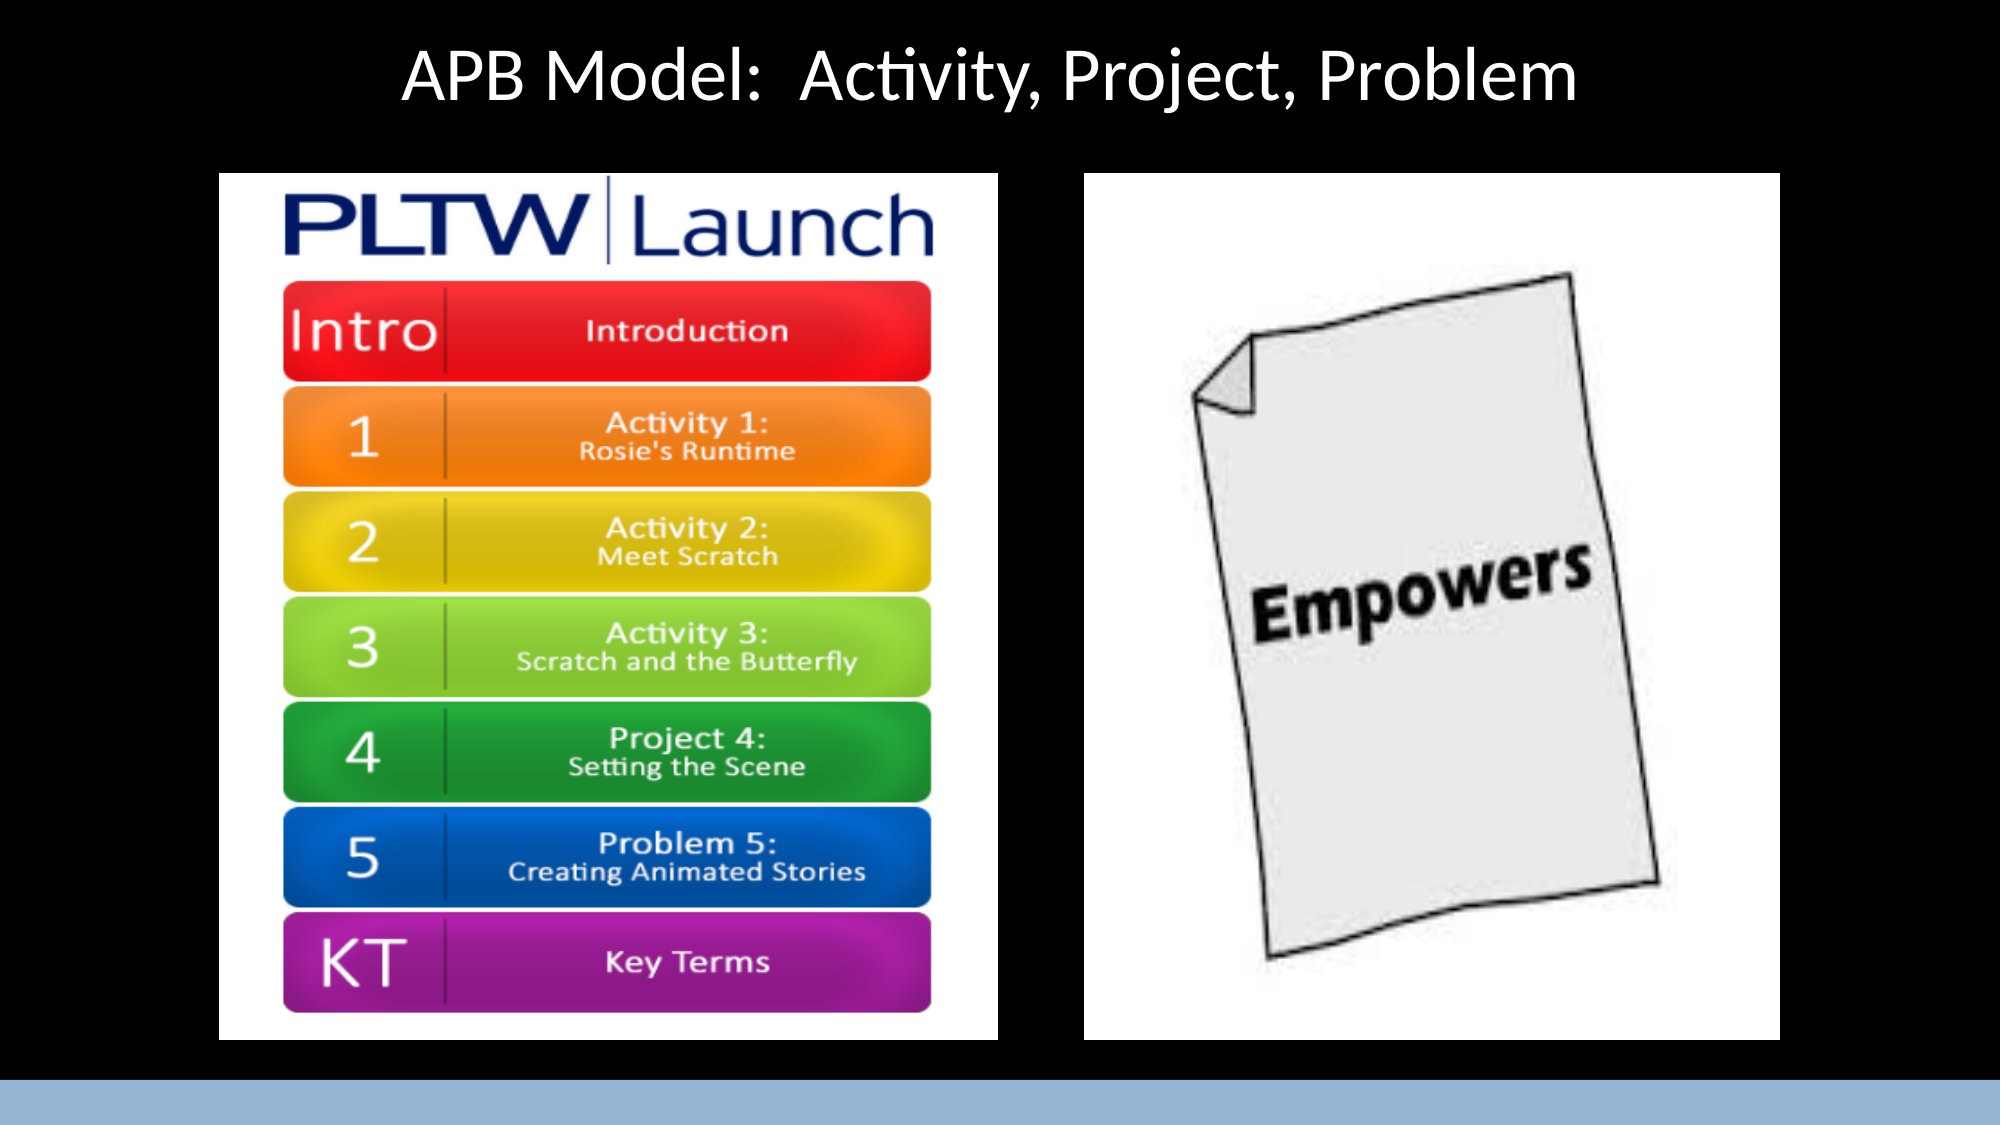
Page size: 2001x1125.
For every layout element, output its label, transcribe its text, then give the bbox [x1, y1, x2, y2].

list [1084, 173, 1780, 1040]
picture [219, 173, 998, 1040]
title APB Model: Activity, Project, Problem [217, 26, 1778, 203]
